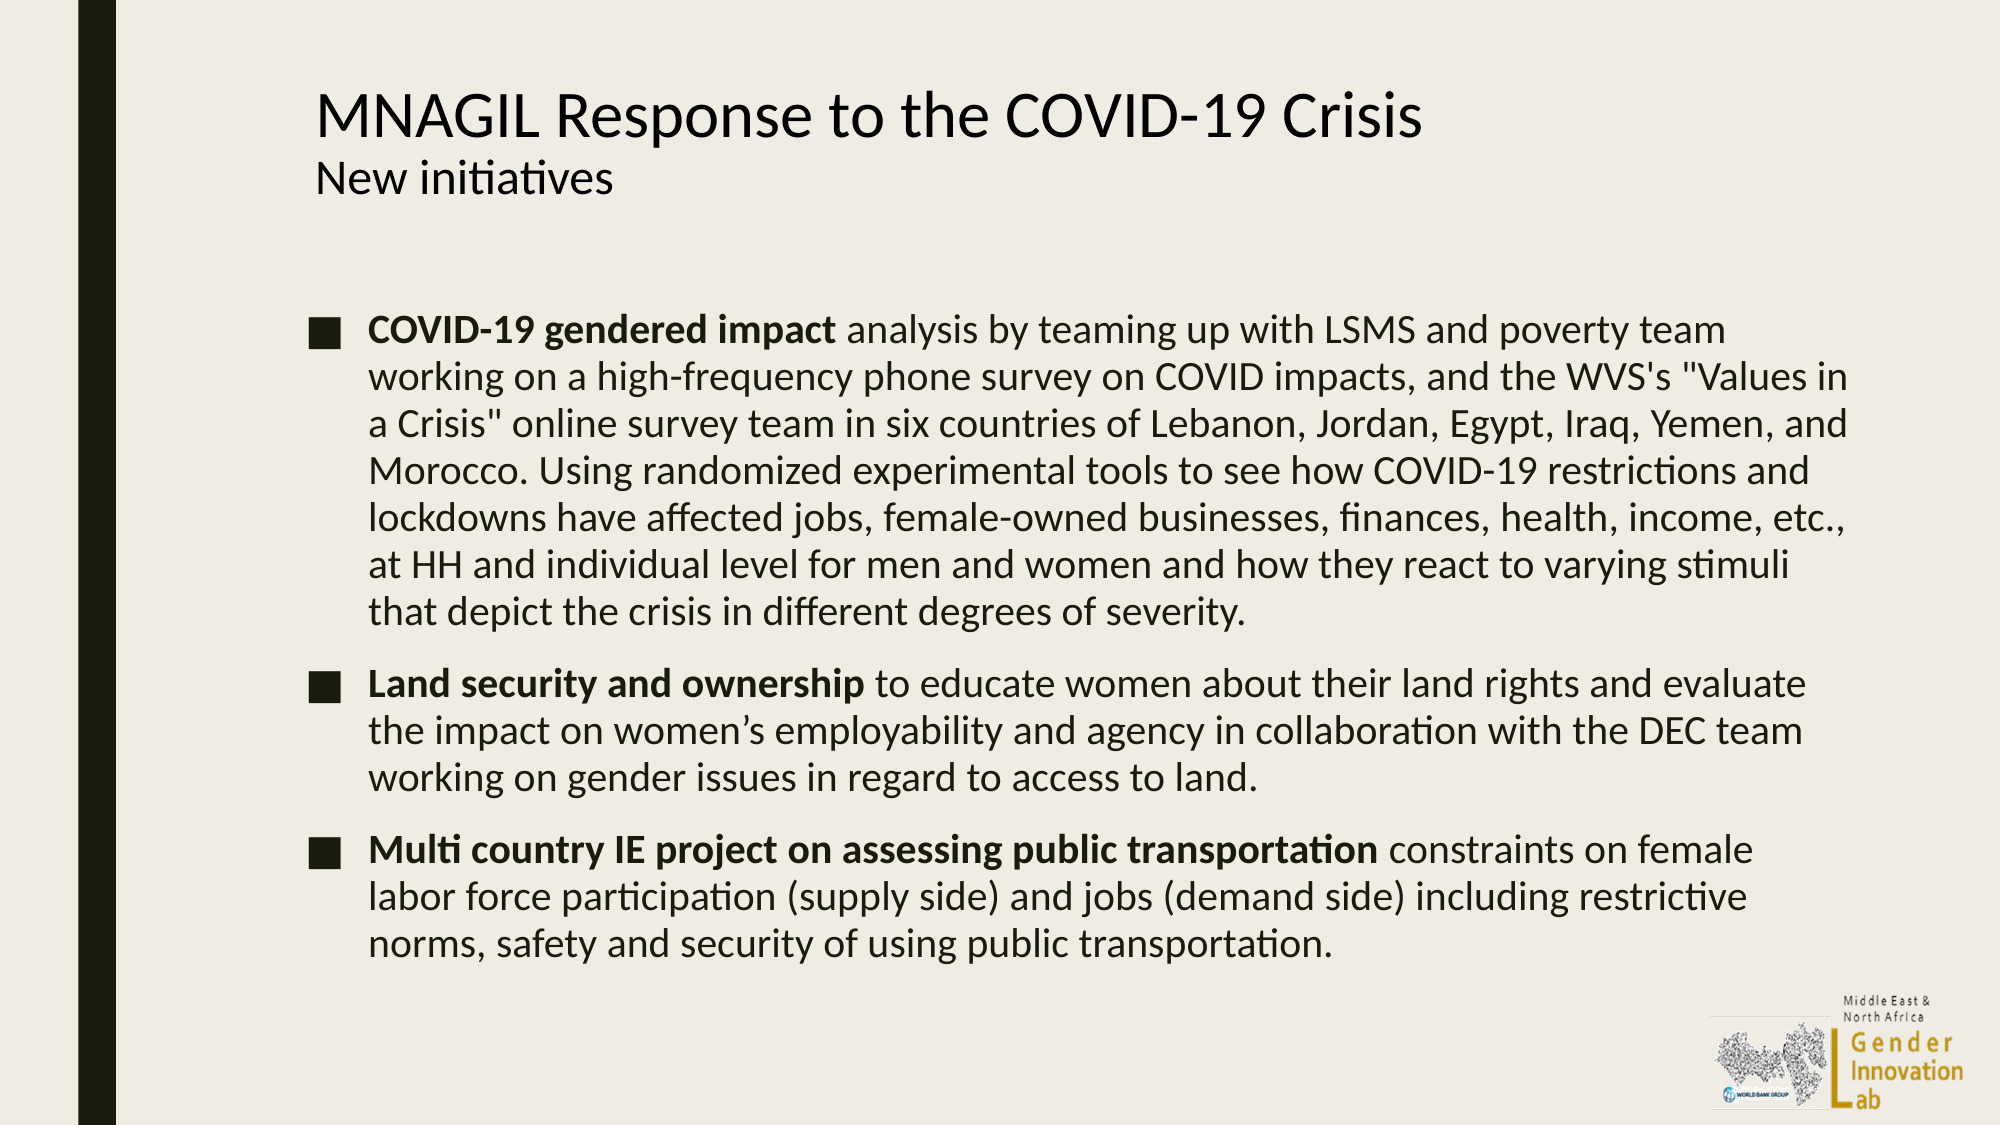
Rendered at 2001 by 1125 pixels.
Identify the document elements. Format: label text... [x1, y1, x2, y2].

text_box MNAGIL Response to the COVID-19 Crisis New initiatives [300, 73, 1876, 317]
list COVID-19 gendered impact analysis by teaming up with LSMS and poverty team working on a high-frequency phone survey on COVID impacts, and the WVS's "Values in a Crisis" online survey team in six countries of Lebanon, Jordan, Egypt, Iraq, Yemen, and Morocco. Using randomized experimental tools to see how COVID-19 restrictions and lockdowns have affected jobs, female-owned businesses, finances, health, income, etc., at HH and individual level for men and women and how they react to varying stimuli that depict the crisis in different degrees of severity. Land security and ownership to educate women about their land rights and evaluate the impact on women’s employability and agency in collaboration with the DEC team working on gender issues in regard to access to land. Multi country IE project on assessing public transportation constraints on female labor force participation (supply side) and jobs (demand side) including restrictive norms, safety and security of using public transportation. [290, 298, 1865, 962]
picture [1709, 987, 1980, 1123]
